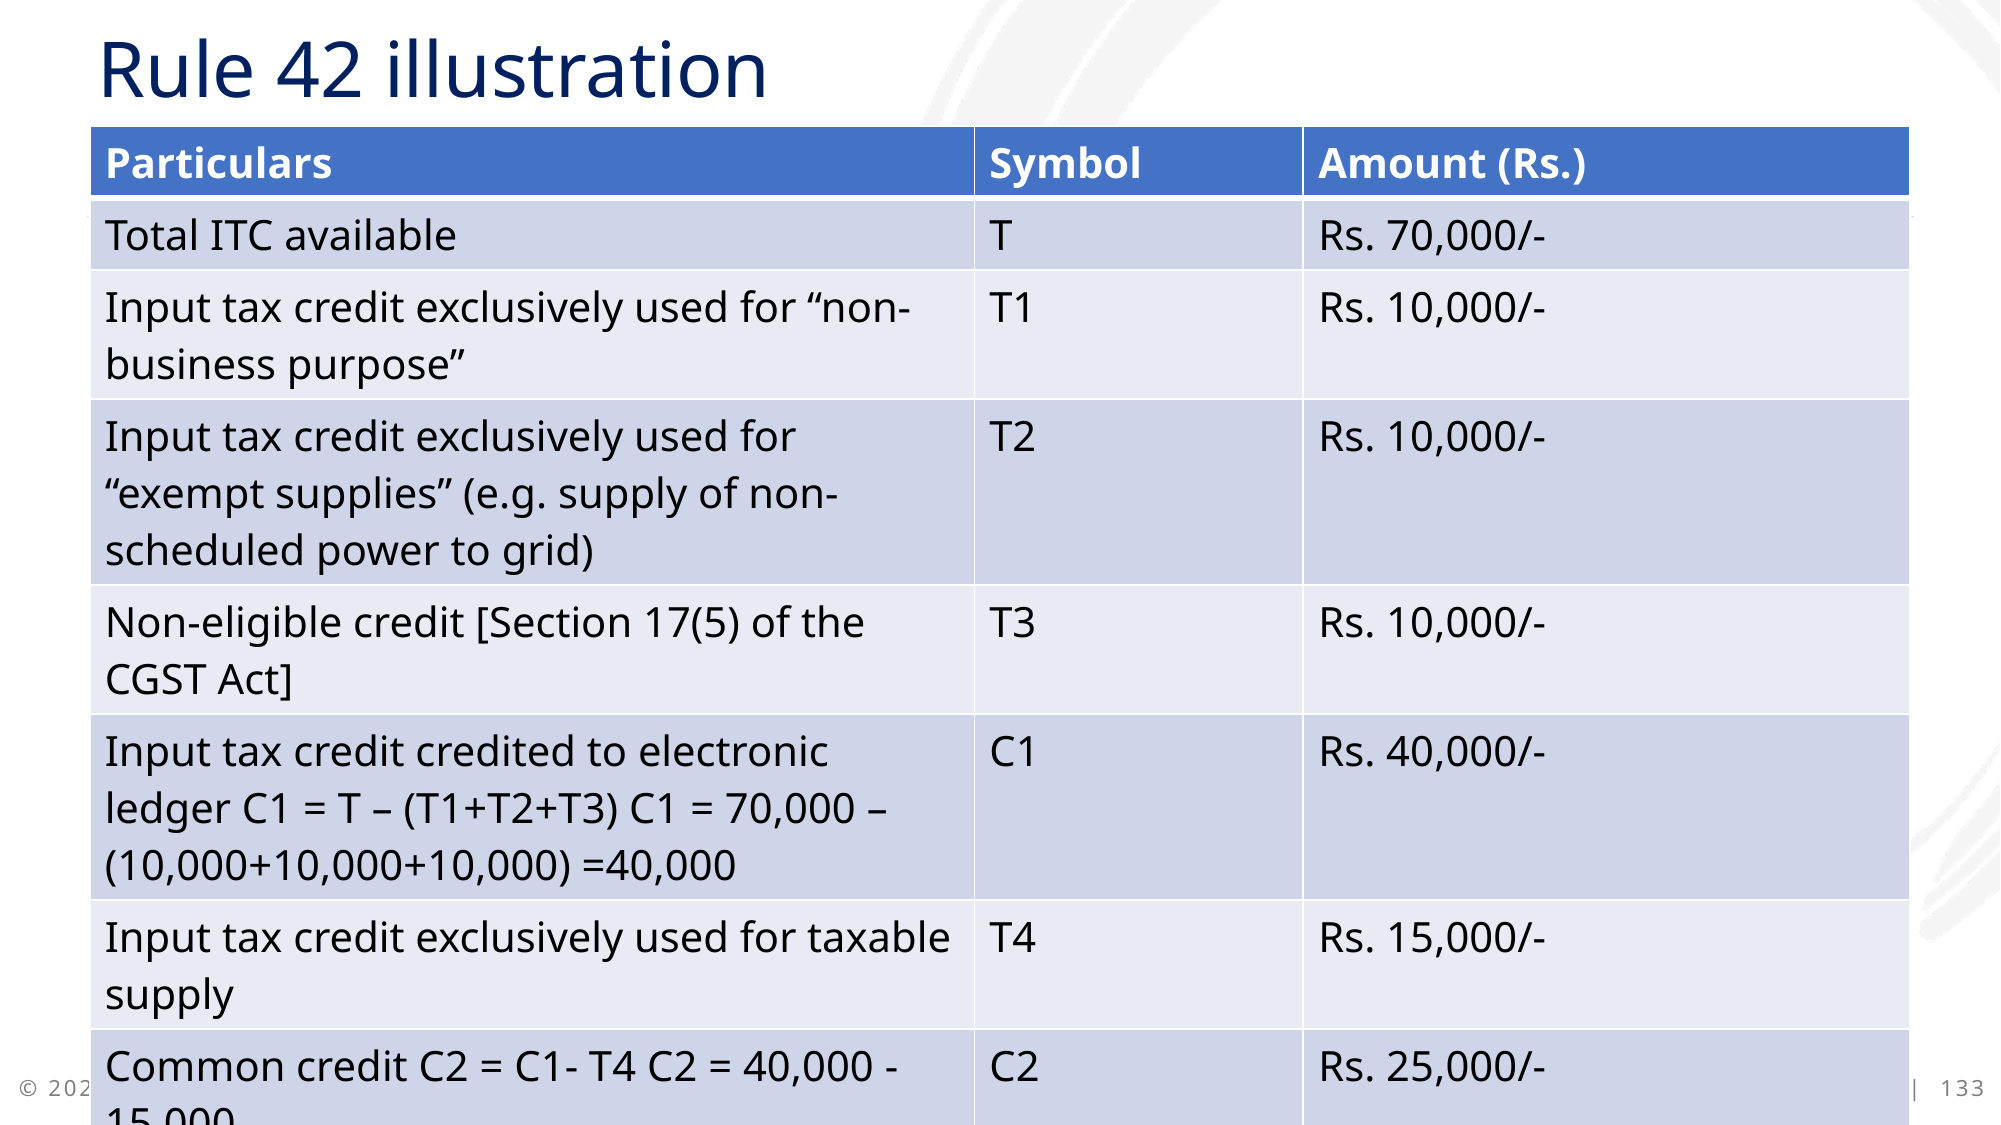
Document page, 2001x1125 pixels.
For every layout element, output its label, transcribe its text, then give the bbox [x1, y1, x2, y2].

table_cell T [975, 201, 1302, 269]
table_cell Rs. 10,000/- [1304, 586, 1909, 713]
table_header Symbol [975, 127, 1302, 195]
table_cell Non-eligible credit [Section 17(5) of the CGST Act] [91, 586, 974, 713]
table_cell T2 [975, 400, 1302, 584]
table_cell C1 [975, 715, 1302, 899]
table_cell T4 [975, 901, 1302, 1028]
table_cell Input tax credit credited to electronic ledger C1 = T – (T1+T2+T3) C1 = 70,000 – (10,000+10,000+10,000) =40,000 [91, 715, 974, 899]
table_cell Total ITC available [91, 201, 974, 269]
table_cell Rs. 10,000/- [1304, 400, 1909, 584]
table_header Particulars [91, 127, 974, 195]
table_cell Rs. 70,000/- [1304, 201, 1909, 269]
table_cell Common credit C2 = C1- T4 C2 = 40,000 -15,000 [91, 1030, 974, 1125]
table_cell Input tax credit exclusively used for “non-business purpose” [91, 271, 974, 398]
table_cell Rs. 15,000/- [1304, 901, 1909, 1028]
table_cell Rs. 10,000/- [1304, 271, 1909, 398]
table_cell Rs. 25,000/- [1304, 1030, 1909, 1125]
table_cell C2 [975, 1030, 1302, 1125]
table_cell Input tax credit exclusively used for “exempt supplies” (e.g. supply of non-scheduled power to grid) [91, 400, 974, 584]
table_cell Input tax credit exclusively used for taxable supply [91, 901, 974, 1028]
table_header Amount (Rs.) [1304, 127, 1909, 195]
table_cell T3 [975, 586, 1302, 713]
table_cell Rs. 40,000/- [1304, 715, 1909, 899]
table_cell T1 [975, 271, 1302, 398]
list Rule 42 illustration [82, 23, 1910, 150]
